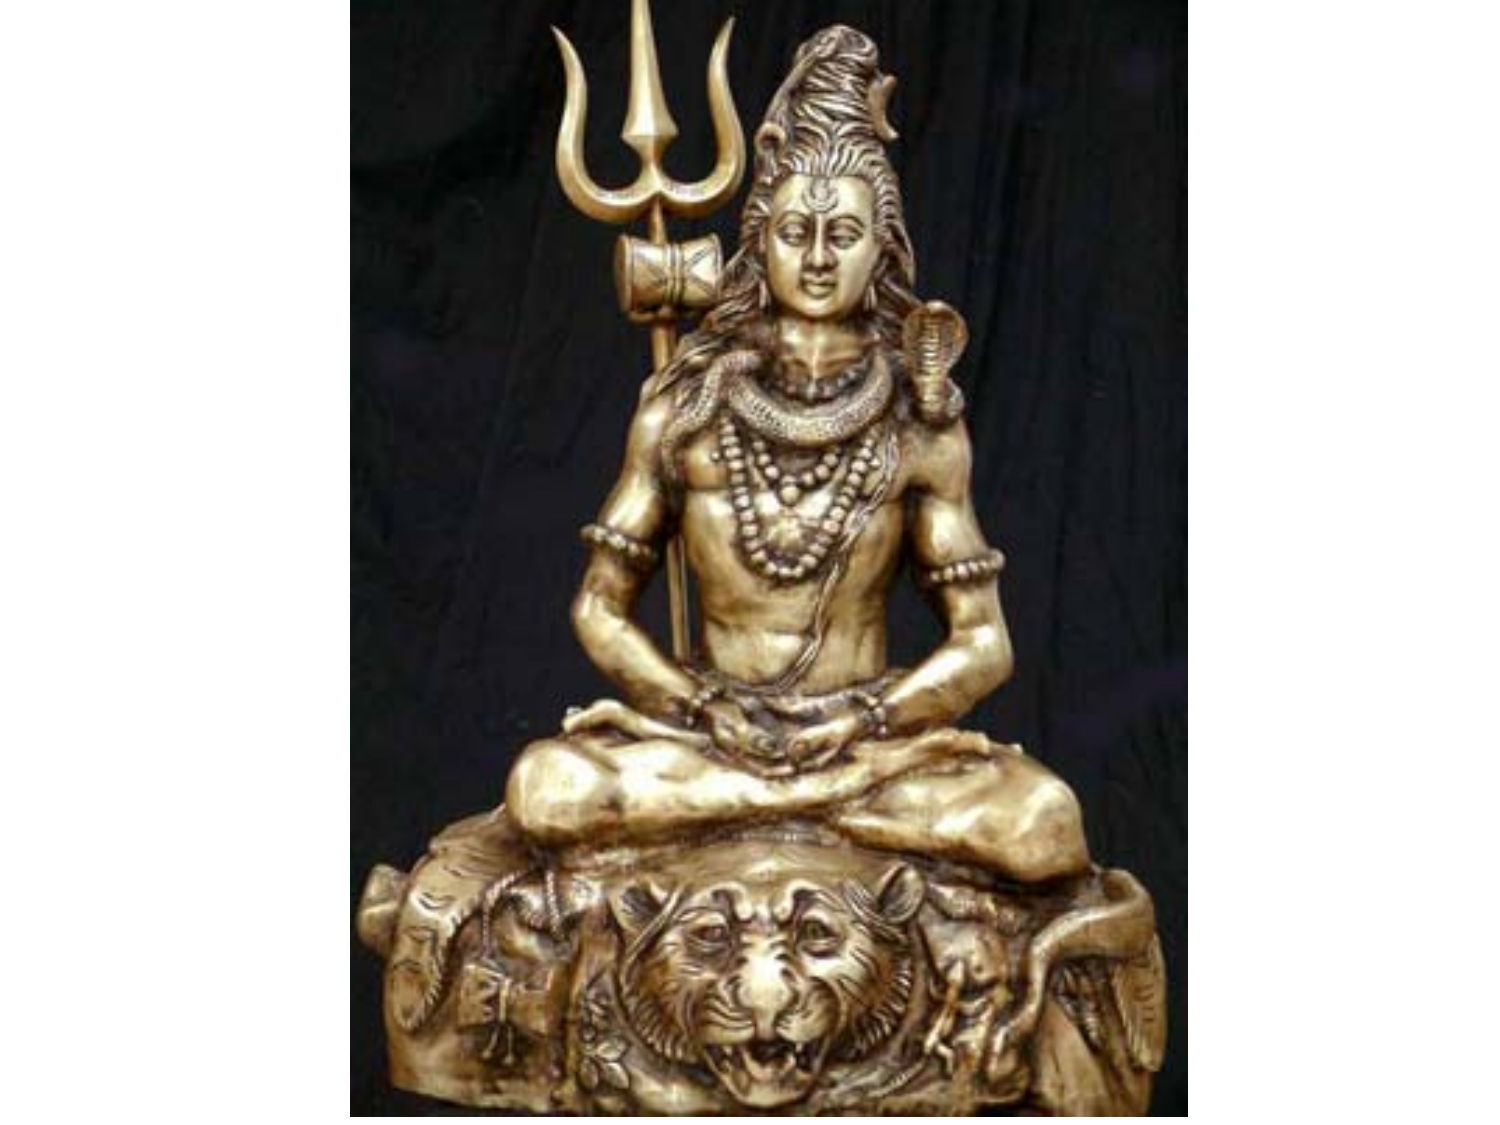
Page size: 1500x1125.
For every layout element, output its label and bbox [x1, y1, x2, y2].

picture [349, 0, 1188, 1117]
